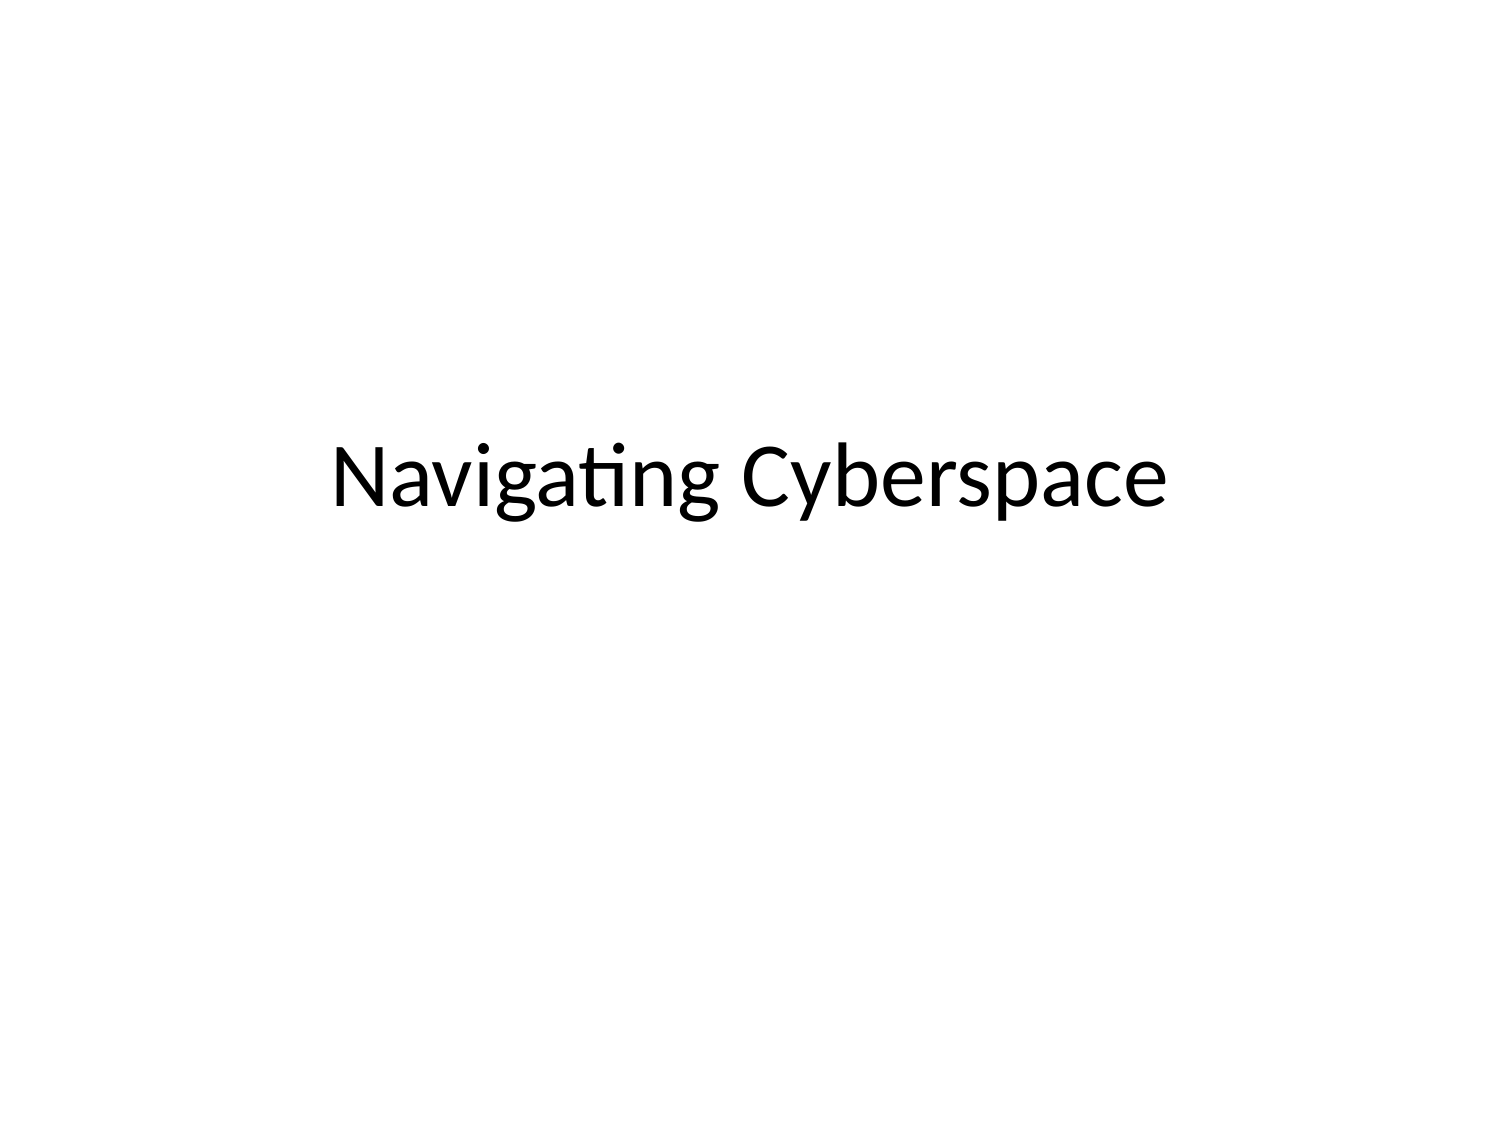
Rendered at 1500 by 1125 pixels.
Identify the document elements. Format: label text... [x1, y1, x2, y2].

title Navigating Cyberspace [112, 349, 1388, 591]
